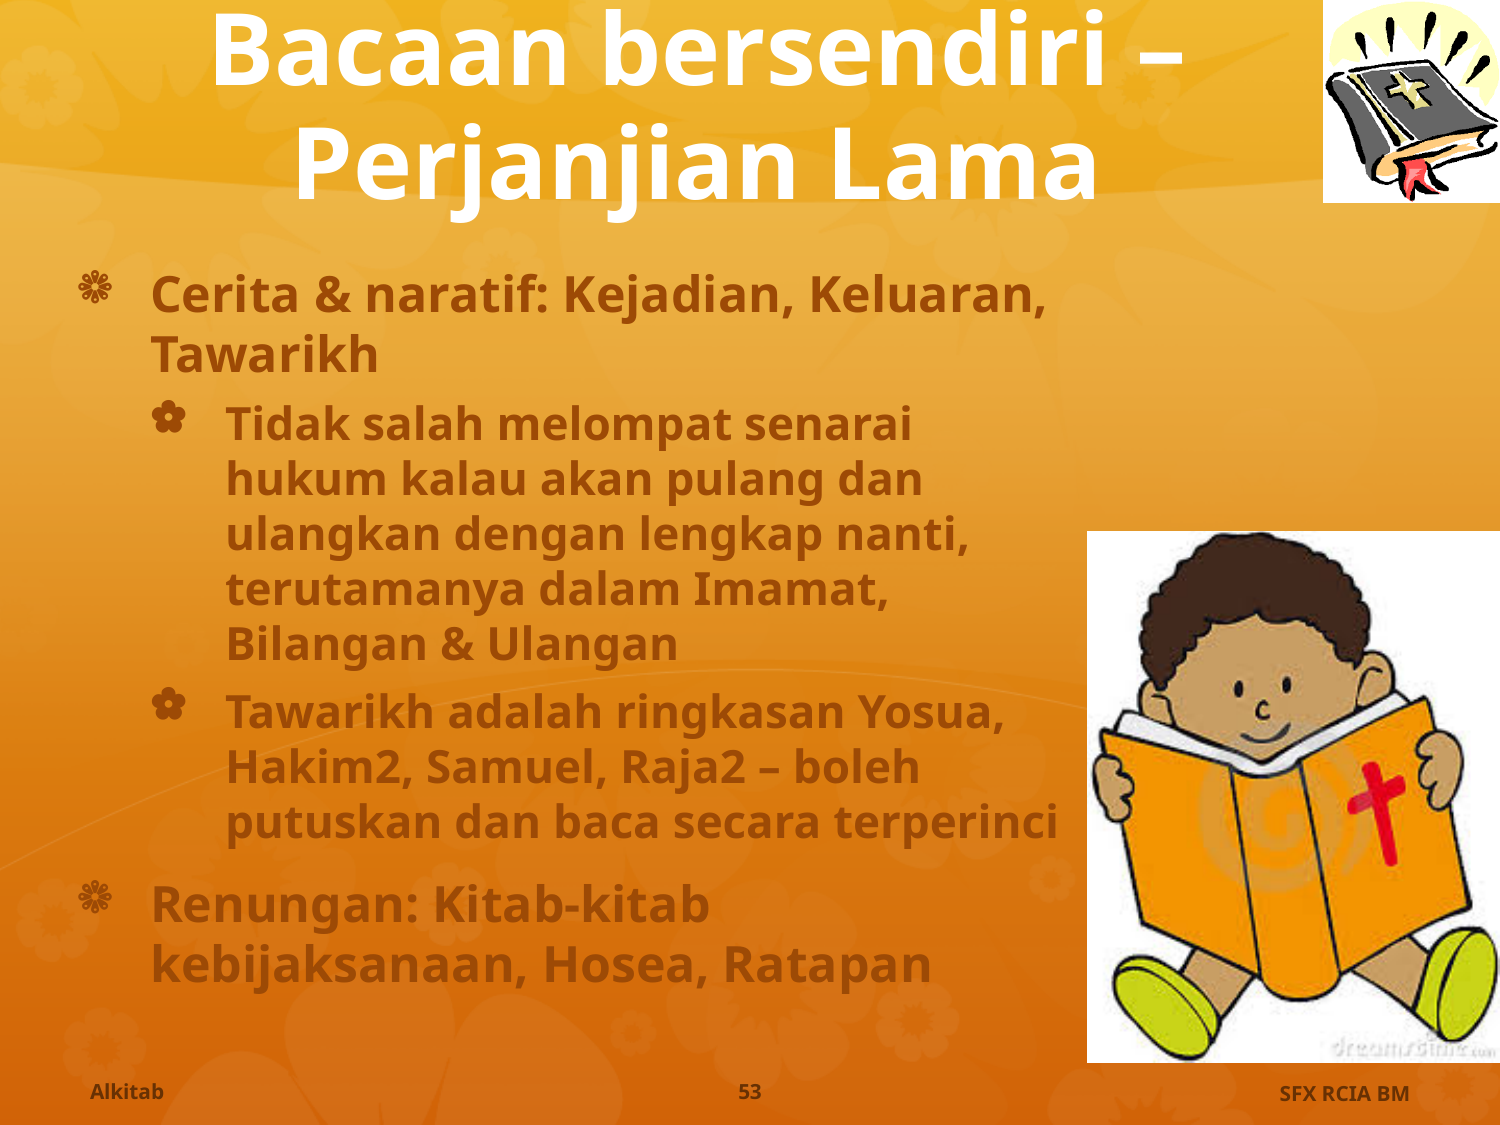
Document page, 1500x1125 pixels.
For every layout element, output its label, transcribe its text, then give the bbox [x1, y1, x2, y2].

picture [0, 0, 1500, 1125]
footer Alkitab [75, 1062, 600, 1123]
list Cerita & naratif: Kejadian, Keluaran, Tawarikh Tidak salah melompat senarai hukum kalau akan pulang dan ulangkan dengan lengkap nanti, terutamanya dalam Imamat, Bilangan & Ulangan Tawarikh adalah ringkasan Yosua, Hakim2, Samuel, Raja2 – boleh putuskan dan baca secara terperinci Renungan: Kitab-kitab kebijaksanaan, Hosea, Ratapan [75, 262, 1088, 1063]
title Bacaan bersendiri – Perjanjian Lama [75, 14, 1319, 203]
slide_number SFX RCIA BM [900, 1062, 1425, 1123]
slide_number 53 [706, 1062, 794, 1123]
